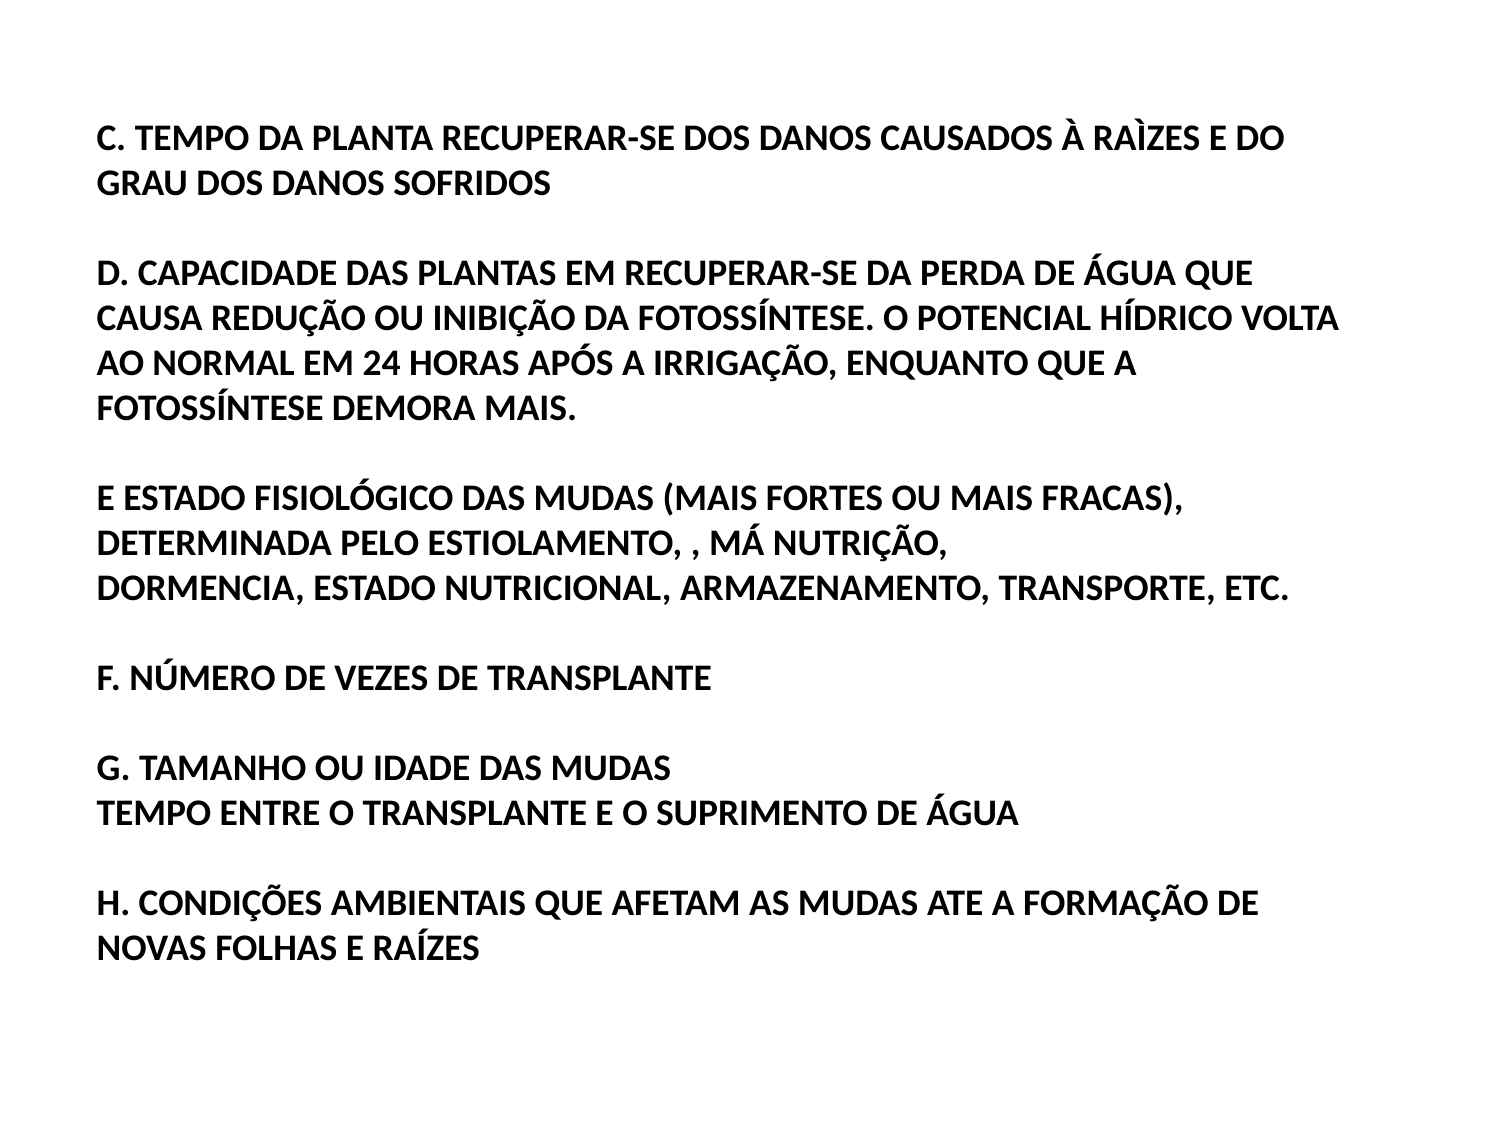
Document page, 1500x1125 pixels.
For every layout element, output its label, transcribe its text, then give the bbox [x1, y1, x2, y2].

text_box C. TEMPO DA PLANTA RECUPERAR-SE DOS DANOS CAUSADOS À RAÌZES E DO GRAU DOS DANOS SOFRIDOS D. CAPACIDADE DAS PLANTAS EM RECUPERAR-SE DA PERDA DE ÁGUA QUE CAUSA REDUÇÃO OU INIBIÇÃO DA FOTOSSÍNTESE. O POTENCIAL HÍDRICO VOLTA AO NORMAL EM 24 HORAS APÓS A IRRIGAÇÃO, ENQUANTO QUE A FOTOSSÍNTESE DEMORA MAIS. E ESTADO FISIOLÓGICO DAS MUDAS (MAIS FORTES OU MAIS FRACAS), DETERMINADA PELO ESTIOLAMENTO, , MÁ NUTRIÇÃO, DORMENCIA, ESTADO NUTRICIONAL, ARMAZENAMENTO, TRANSPORTE, ETC. F. NÚMERO DE VEZES DE TRANSPLANTE G. TAMANHO OU IDADE DAS MUDAS TEMPO ENTRE O TRANSPLANTE E O SUPRIMENTO DE ÁGUA H. CONDIÇÕES AMBIENTAIS QUE AFETAM AS MUDAS ATE A FORMAÇÃO DE NOVAS FOLHAS E RAÍZES [81, 105, 1371, 1111]
